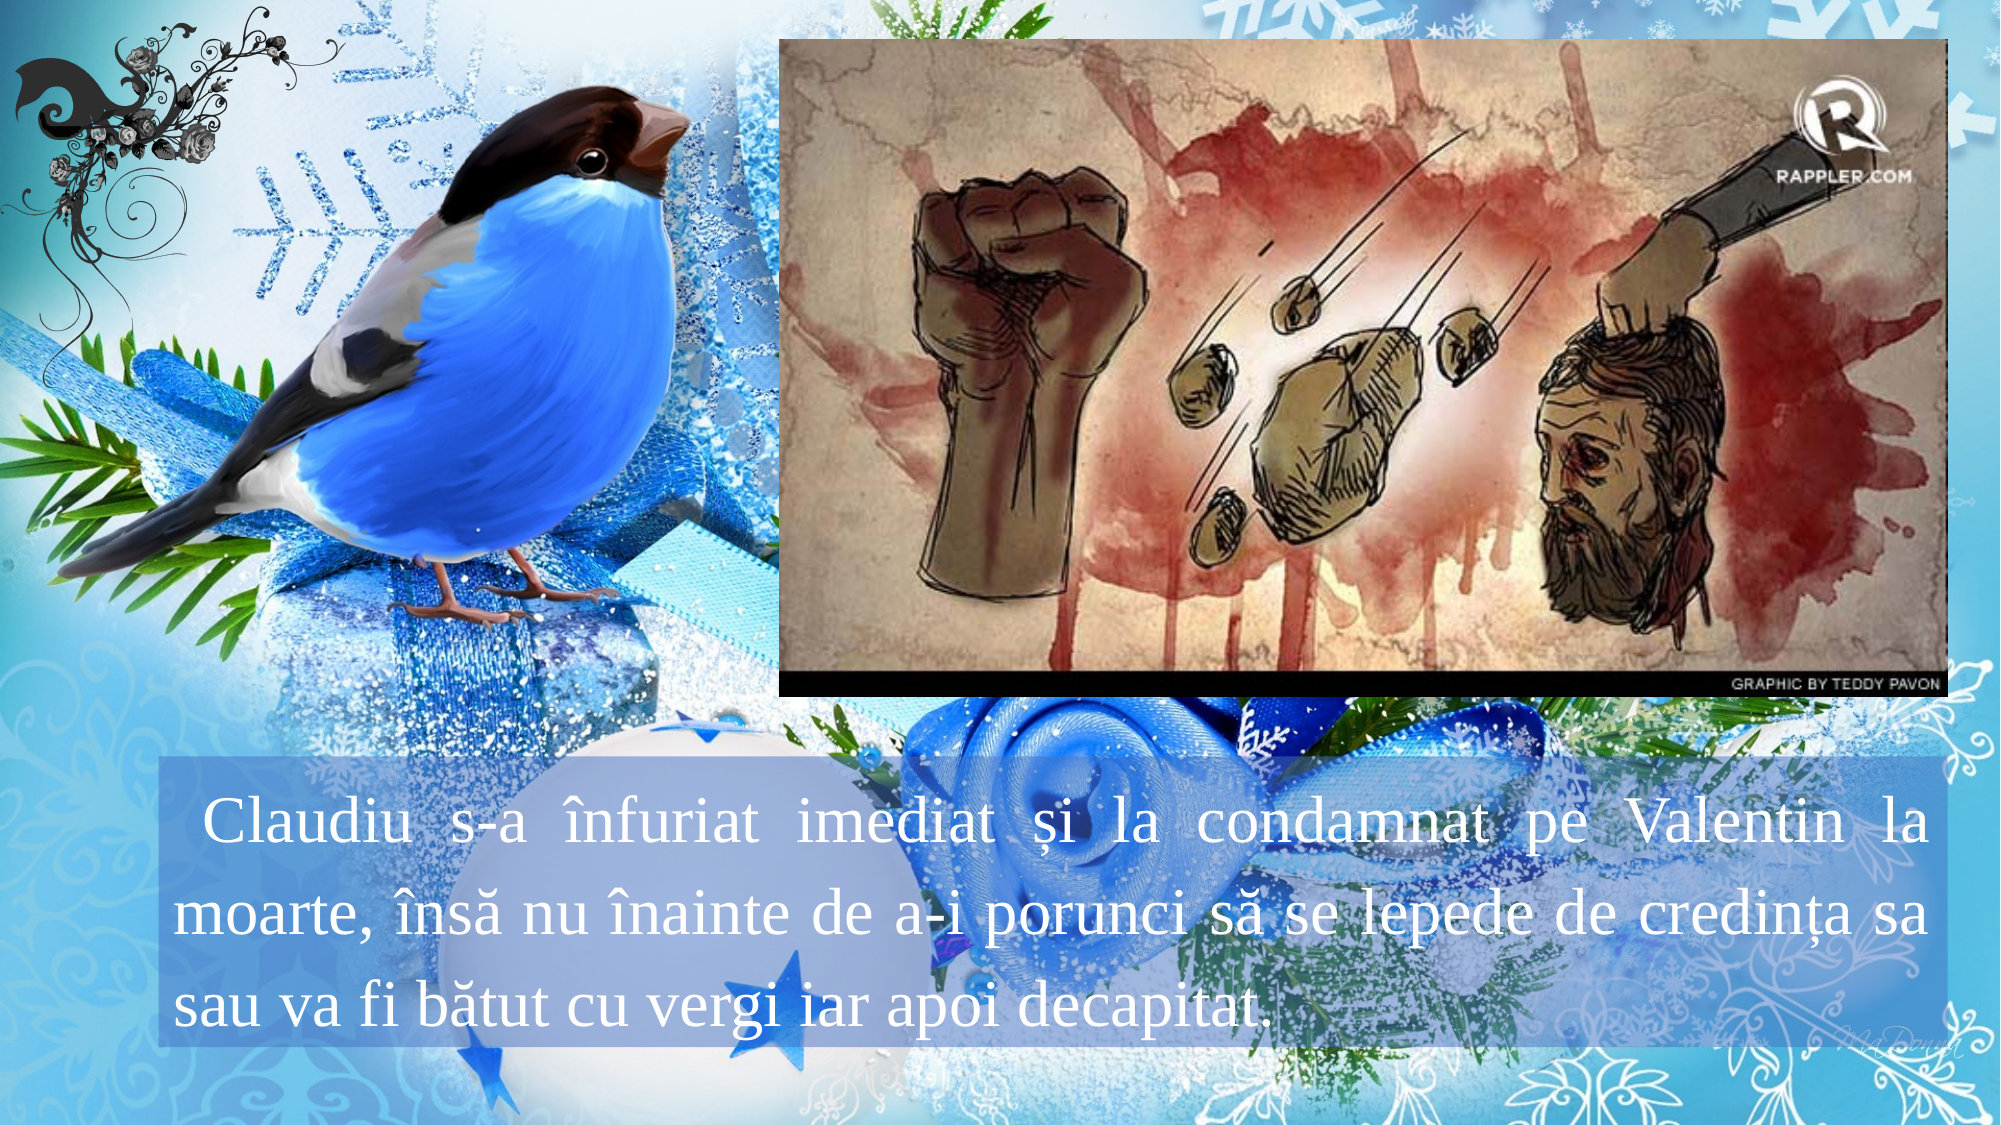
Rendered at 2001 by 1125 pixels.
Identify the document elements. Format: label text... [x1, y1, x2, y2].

text_box Claudiu s-a înfuriat imediat și la condamnat pe Valentin la moarte, însă nu înainte de a-i porunci să se lepede de credința sa sau va fi bătut cu vergi iar apoi decapitat. [158, 756, 1948, 1048]
picture [0, 0, 2001, 1125]
